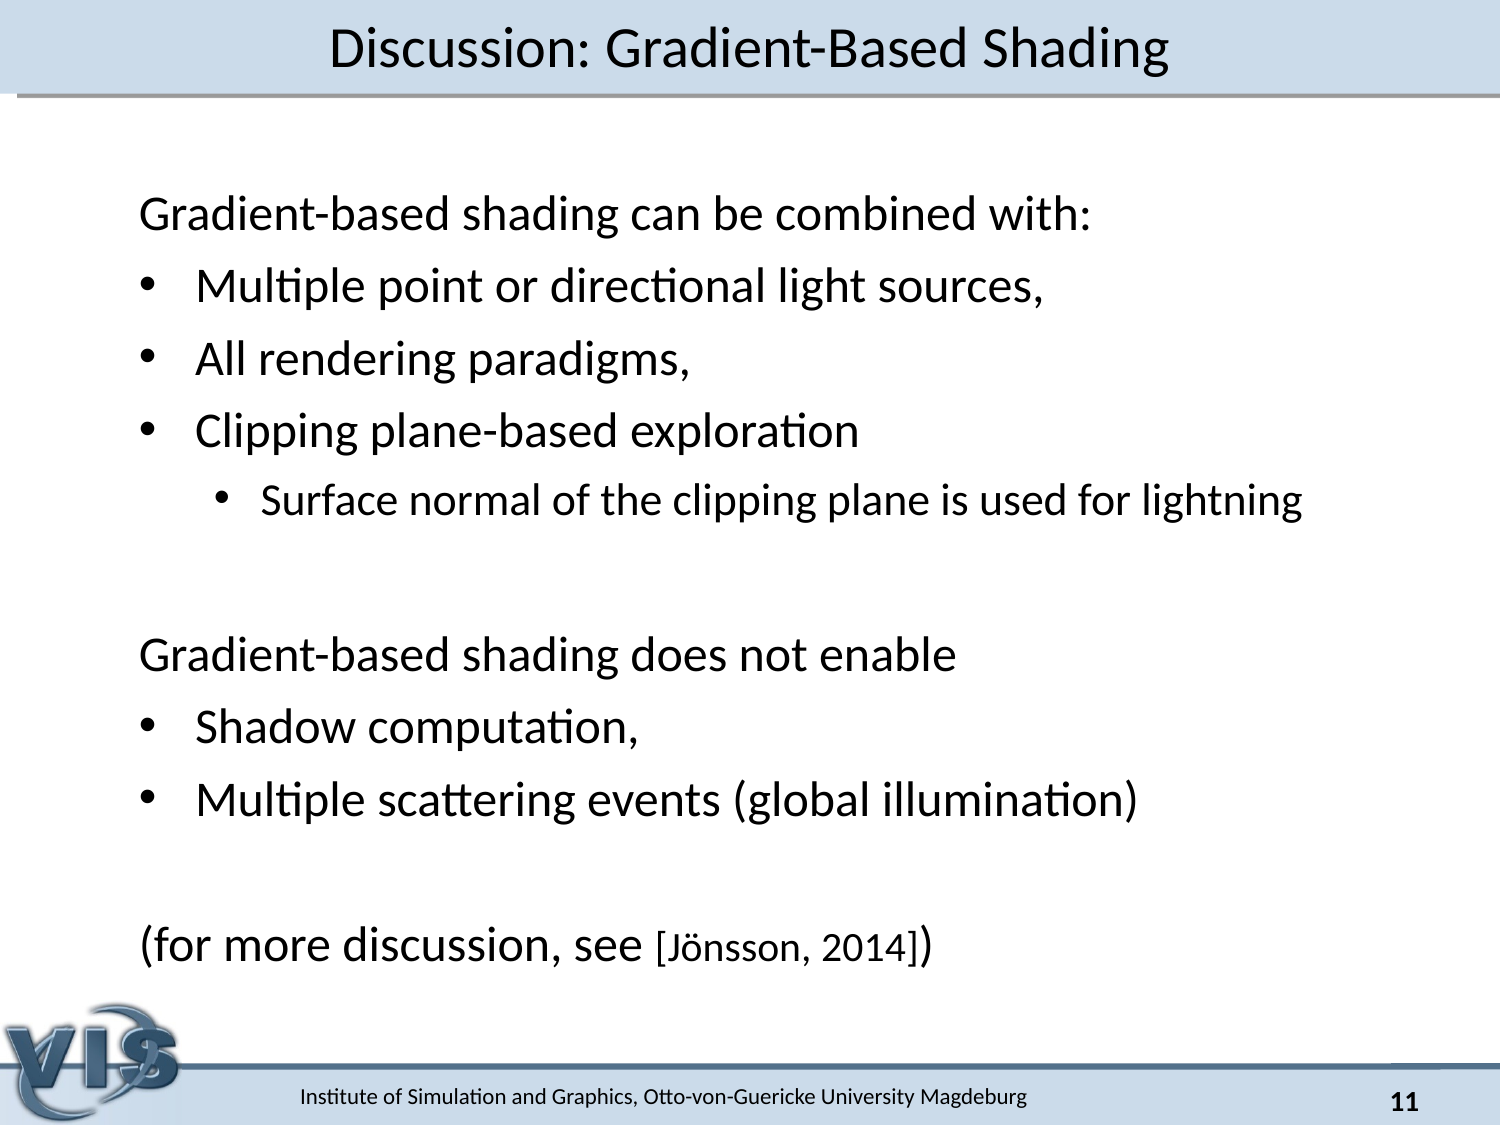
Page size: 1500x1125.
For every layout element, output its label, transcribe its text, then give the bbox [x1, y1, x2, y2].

picture [0, 1000, 182, 1125]
list Gradient-based shading can be combined with: Multiple point or directional light sources, All rendering paradigms, Clipping plane-based exploration Surface normal of the clipping plane is used for lightning Gradient-based shading does not enable Shadow computation, Multiple scattering events (global illumination) (for more discussion, see [Jönsson, 2014]) [123, 172, 1388, 988]
title Discussion: Gradient-Based Shading [0, 0, 1500, 142]
